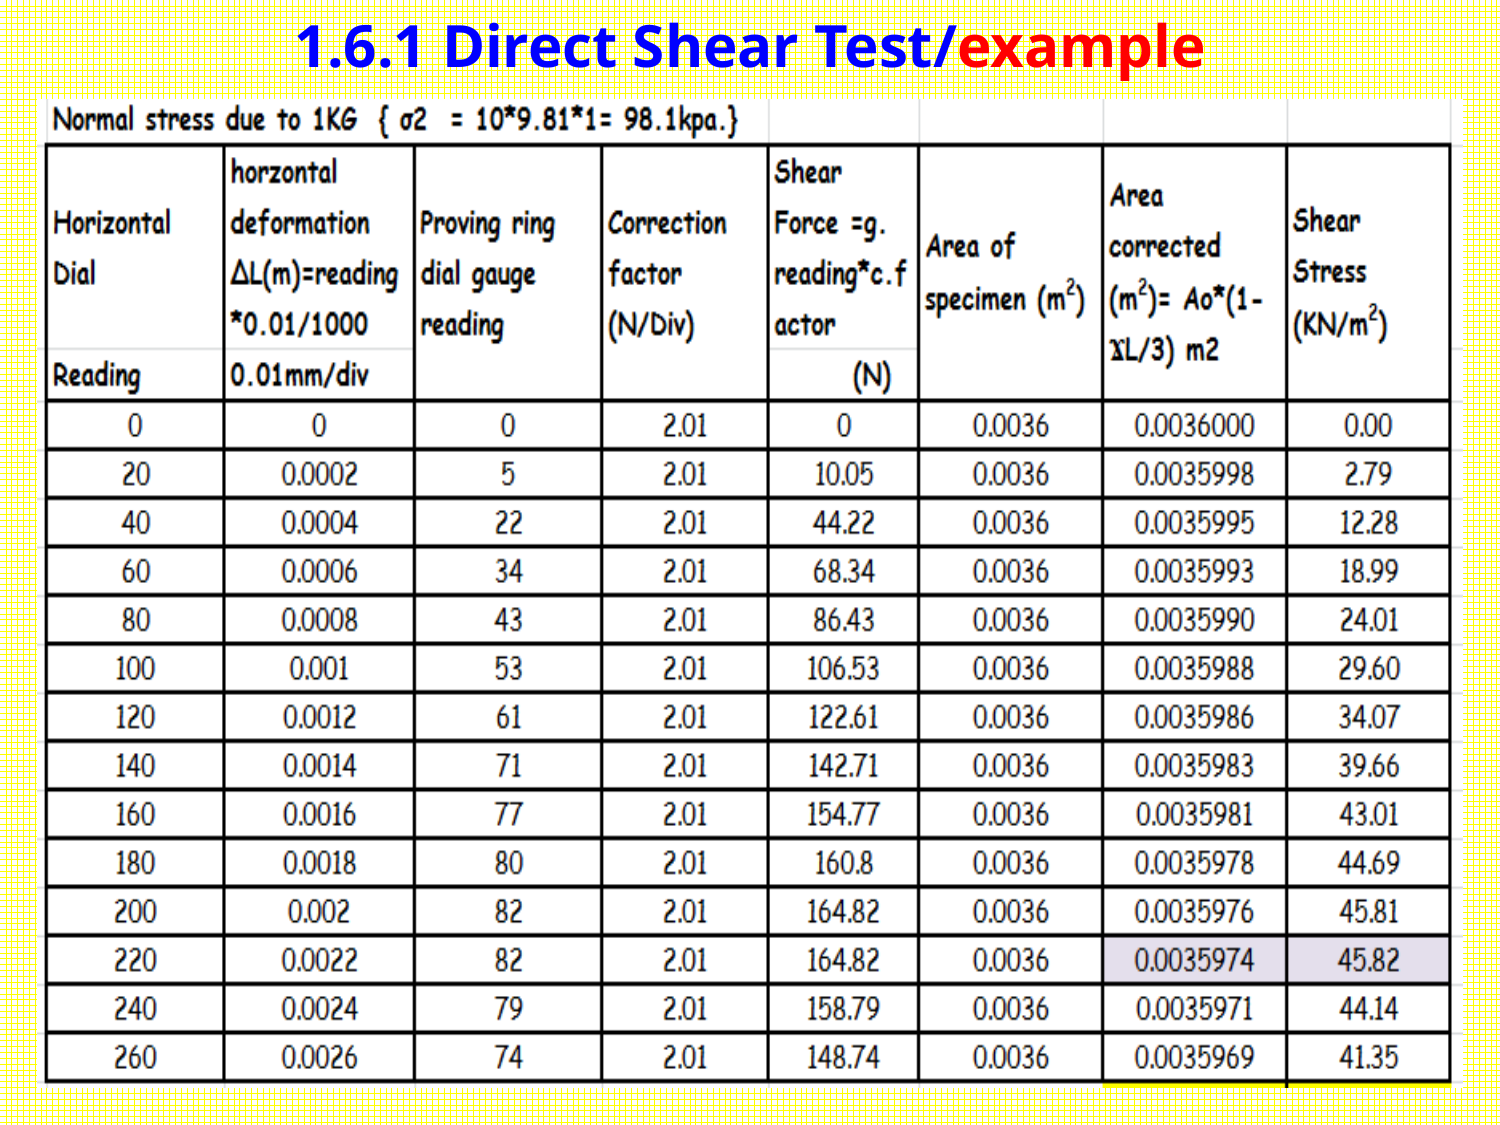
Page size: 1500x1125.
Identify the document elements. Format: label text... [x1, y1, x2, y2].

title 1.6.1 Direct Shear Test/example [75, 12, 1425, 75]
picture [37, 99, 1463, 1088]
